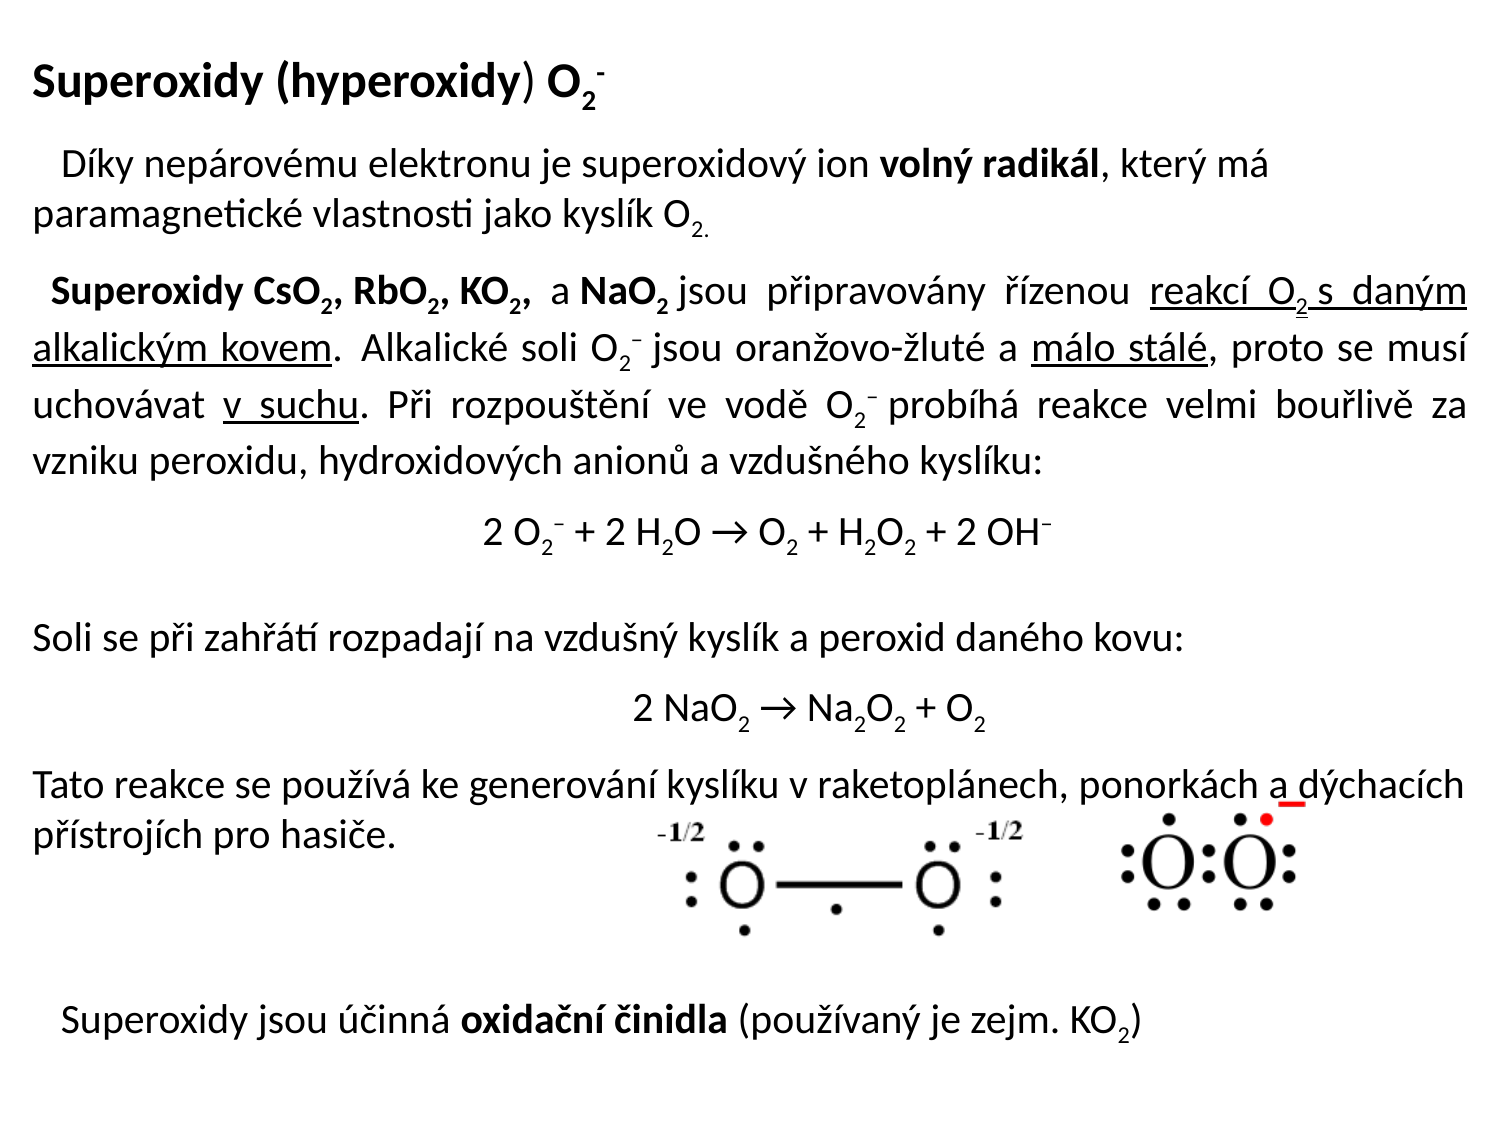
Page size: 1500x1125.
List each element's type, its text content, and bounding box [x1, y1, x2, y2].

picture [655, 813, 1039, 954]
picture [1116, 798, 1311, 917]
text_box Superoxidy jsou účinná oxidační činidla (používaný je zejm. KO2) [46, 984, 1454, 1057]
text_box Superoxidy (hyperoxidy) O2- Díky nepárovému elektronu je superoxidový ion volný radikál, který má paramagnetické vlastnosti jako kyslík O2. Superoxidy CsO2, RbO2, KO2, a NaO2 jsou připravovány řízenou reakcí O2 s daným alkalickým kovem. Alkalické soli O2− jsou oranžovo-žluté a málo stálé, proto se musí uchovávat v suchu. Při rozpouštění ve vodě O2− probíhá reakce velmi bouřlivě za vzniku peroxidu, hydroxidových anionů a vzdušného kyslíku: 2 O2− + 2 H2O → O2 + H2O2 + 2 OH− Soli se při zahřátí rozpadají na vzdušný kyslík a peroxid daného kovu: 2 NaO2 → Na2O2 + O2 Tato reakce se používá ke generování kyslíku v raketoplánech, ponorkách a dýchacích přístrojích pro hasiče. [17, 40, 1483, 915]
